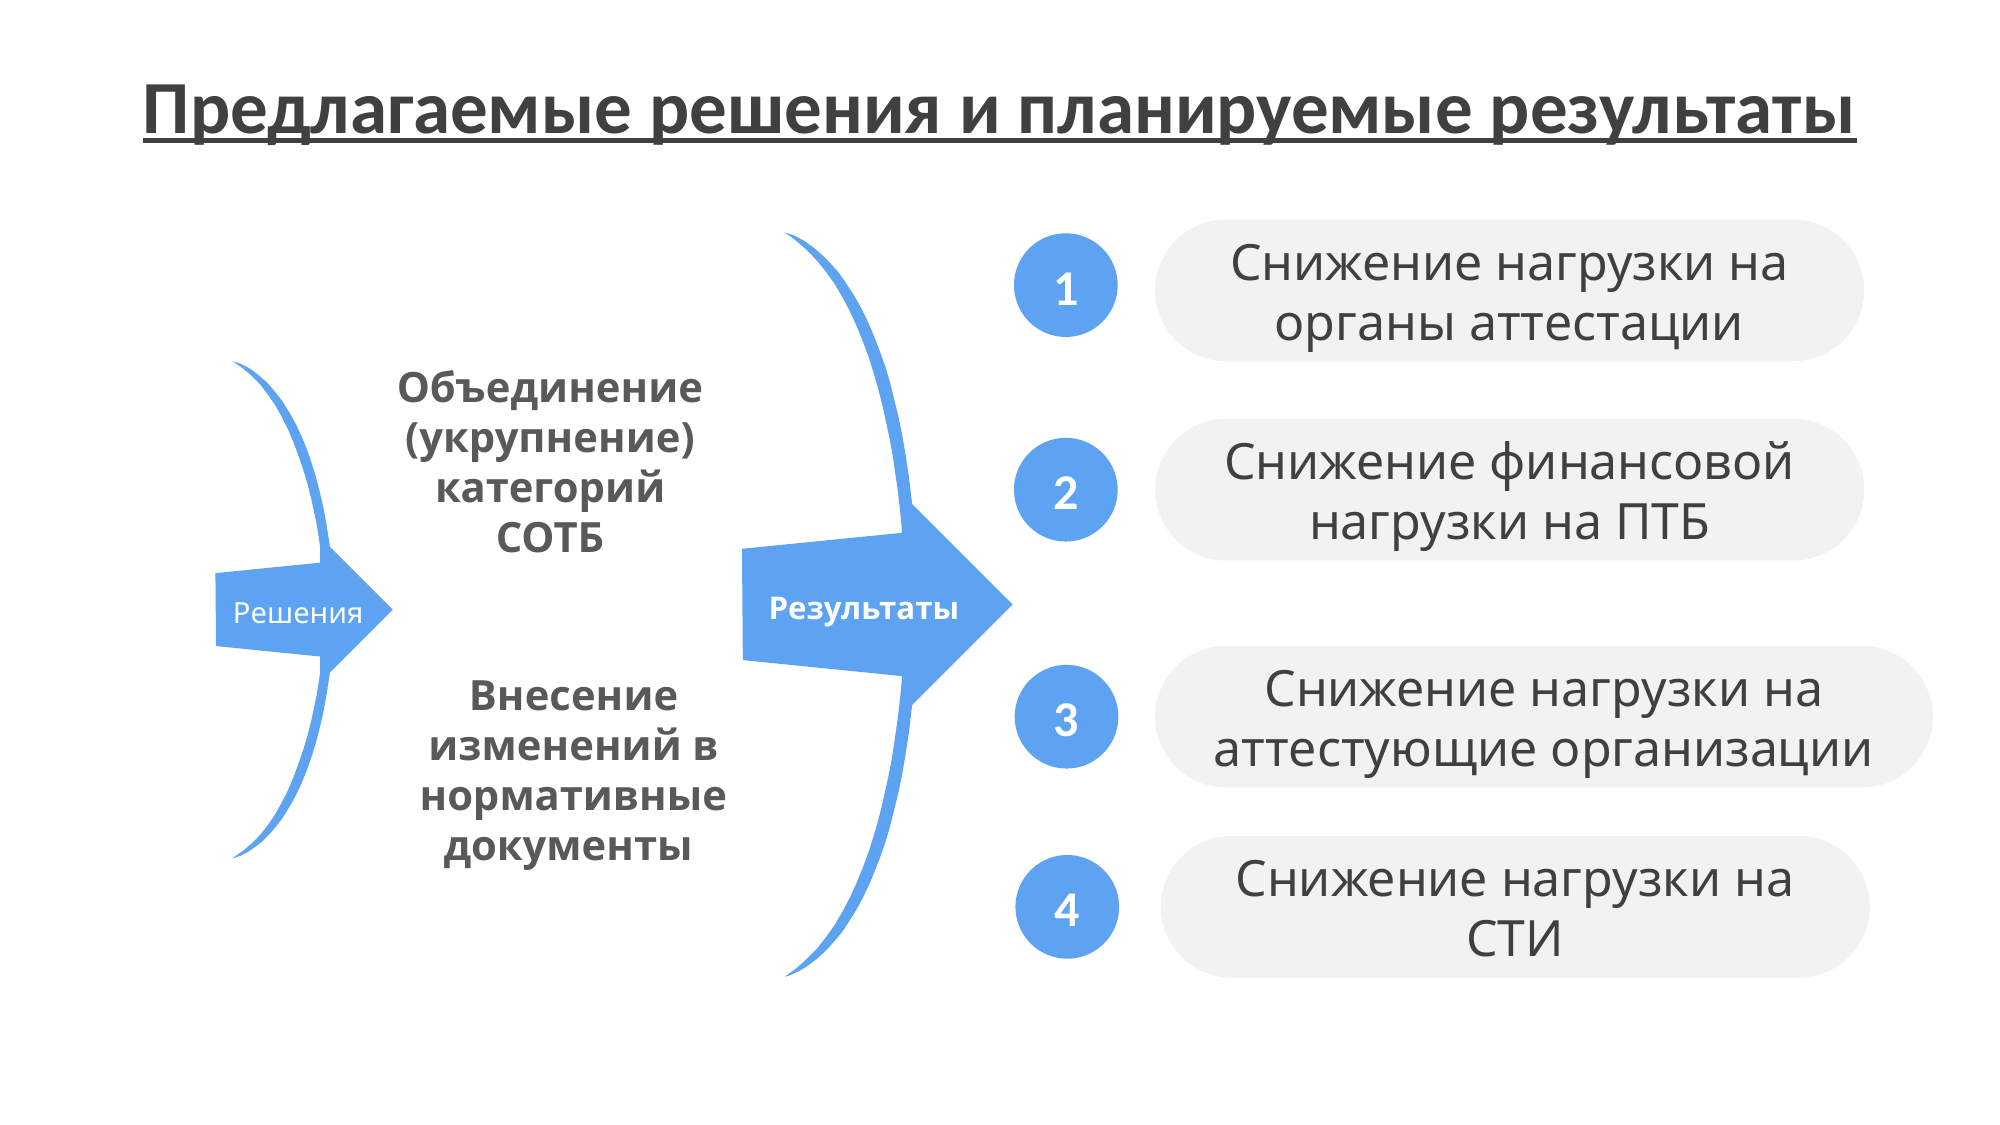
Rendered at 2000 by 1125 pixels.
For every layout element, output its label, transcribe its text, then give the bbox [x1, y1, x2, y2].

text_box Снижение нагрузки на органы аттестации [1153, 217, 1867, 364]
text_box Внесение изменений в нормативные документы [395, 661, 736, 877]
text_box 4 [1018, 852, 1122, 961]
text_box Объединение (укрупнение) категорий СОТБ [372, 353, 728, 569]
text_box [741, 231, 1013, 977]
text_box Снижение финансовой нагрузки на ПТБ [1153, 416, 1867, 563]
text_box Снижение нагрузки на аттестующие организации [1153, 643, 1935, 790]
title Предлагаемые решения и планируемые результаты [99, 45, 1900, 162]
text_box 1 [1018, 231, 1120, 340]
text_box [208, 360, 393, 859]
text_box 2 [1018, 435, 1120, 544]
text_box 3 [1018, 662, 1121, 771]
text_box Снижение нагрузки на СТИ [1158, 833, 1872, 980]
